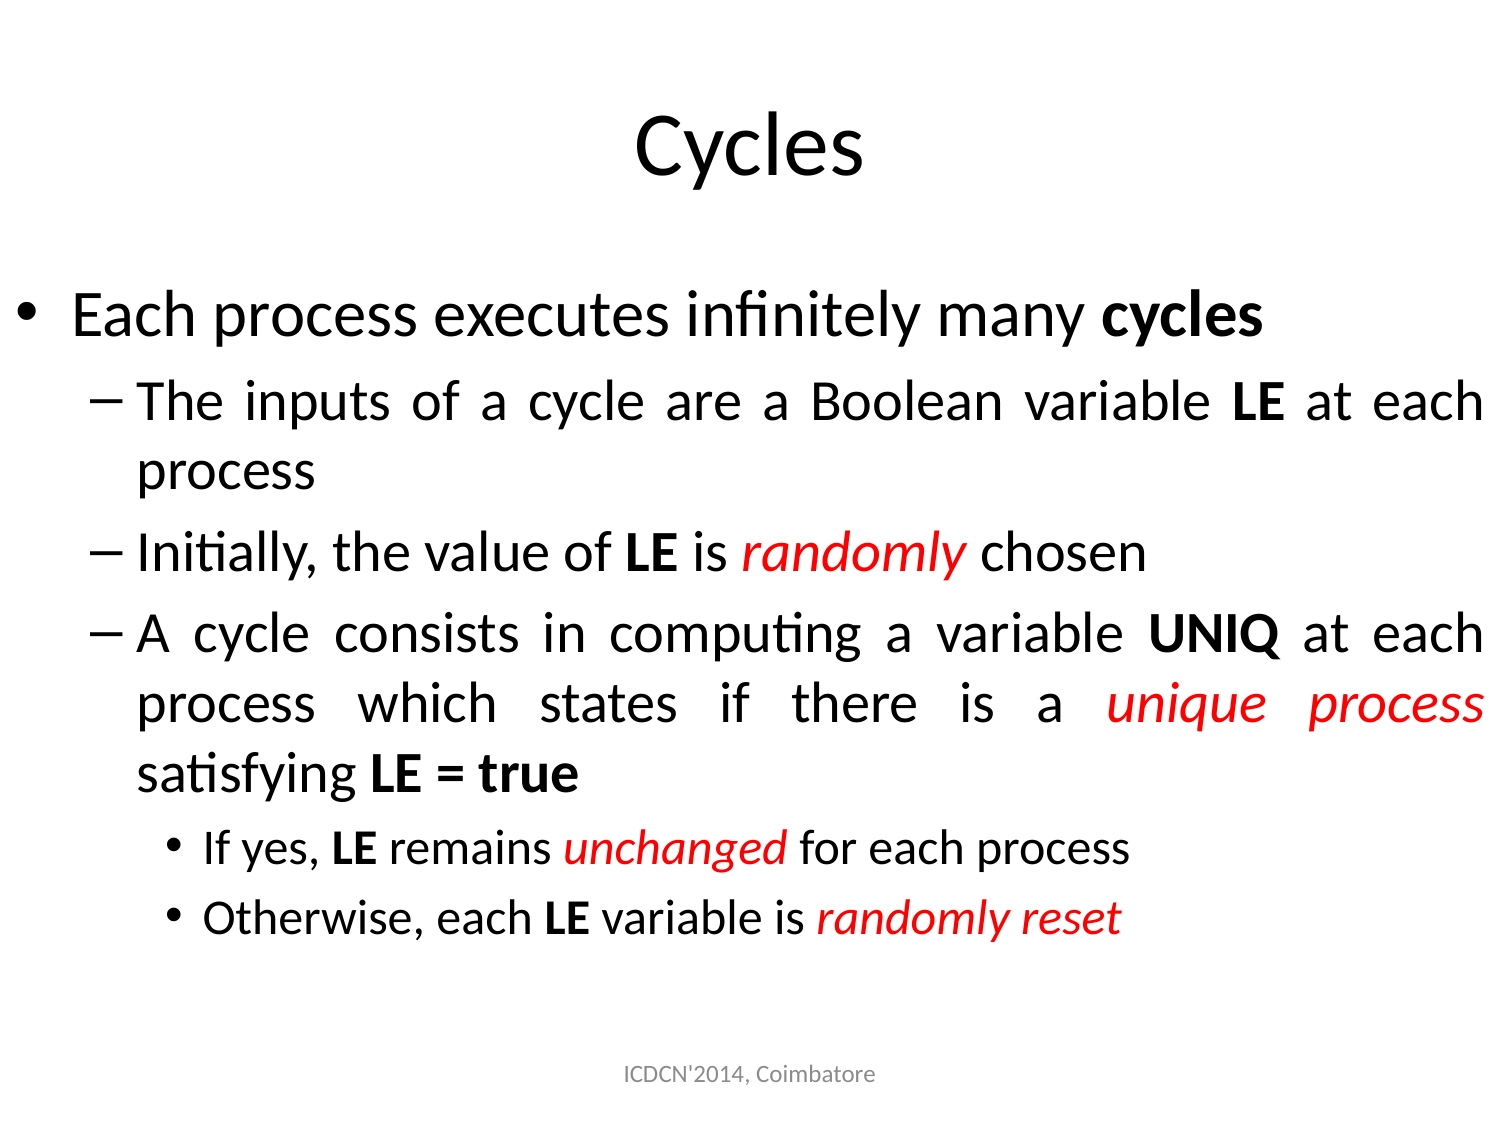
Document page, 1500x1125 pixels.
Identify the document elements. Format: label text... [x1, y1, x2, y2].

footer ICDCN'2014, Coimbatore [512, 1042, 988, 1103]
title Cycles [75, 45, 1425, 233]
list Each process executes infinitely many cycles The inputs of a cycle are a Boolean variable LE at each process Initially, the value of LE is randomly chosen A cycle consists in computing a variable UNIQ at each process which states if there is a unique process satisfying LE = true If yes, LE remains unchanged for each process Otherwise, each LE variable is randomly reset [0, 262, 1500, 1005]
